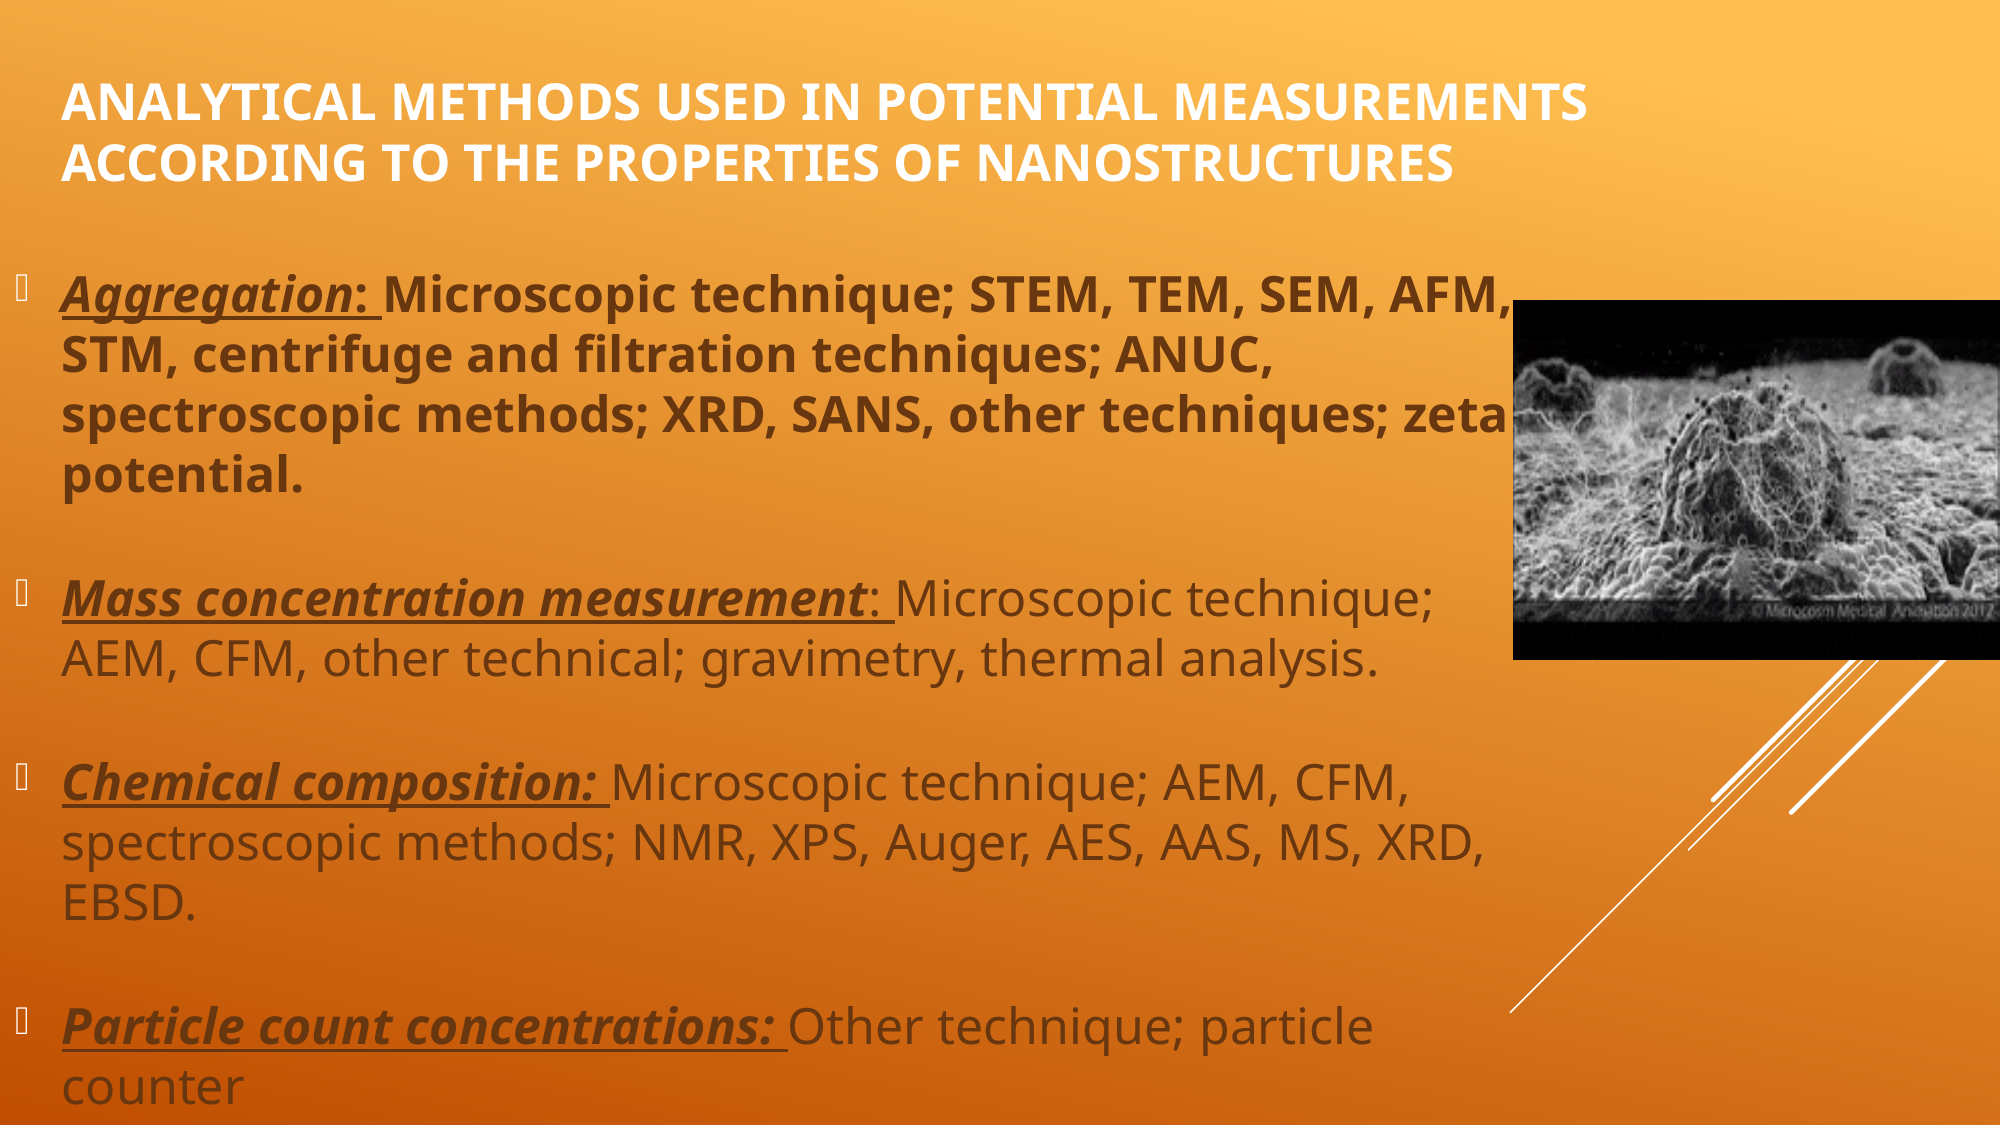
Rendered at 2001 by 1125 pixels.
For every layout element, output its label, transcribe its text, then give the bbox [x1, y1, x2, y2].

title AnalytIcal Methods Used In PotentIal Measurements AccordIng to the PropertIes of Nanostructures [45, 60, 1848, 272]
picture [1513, 300, 2000, 661]
list Aggregation: Microscopic technique; STEM, TEM, SEM, AFM, STM, centrifuge and filtration techniques; ANUC, spectroscopic methods; XRD, SANS, other techniques; zeta potential. Mass concentration measurement: Microscopic technique; AEM, CFM, other technical; gravimetry, thermal analysis. Chemical composition: Microscopic technique; AEM, CFM, spectroscopic methods; NMR, XPS, Auger, AES, AAS, MS, XRD, EBSD. Particle count concentrations: Other technique; particle counter [0, 316, 1530, 1061]
